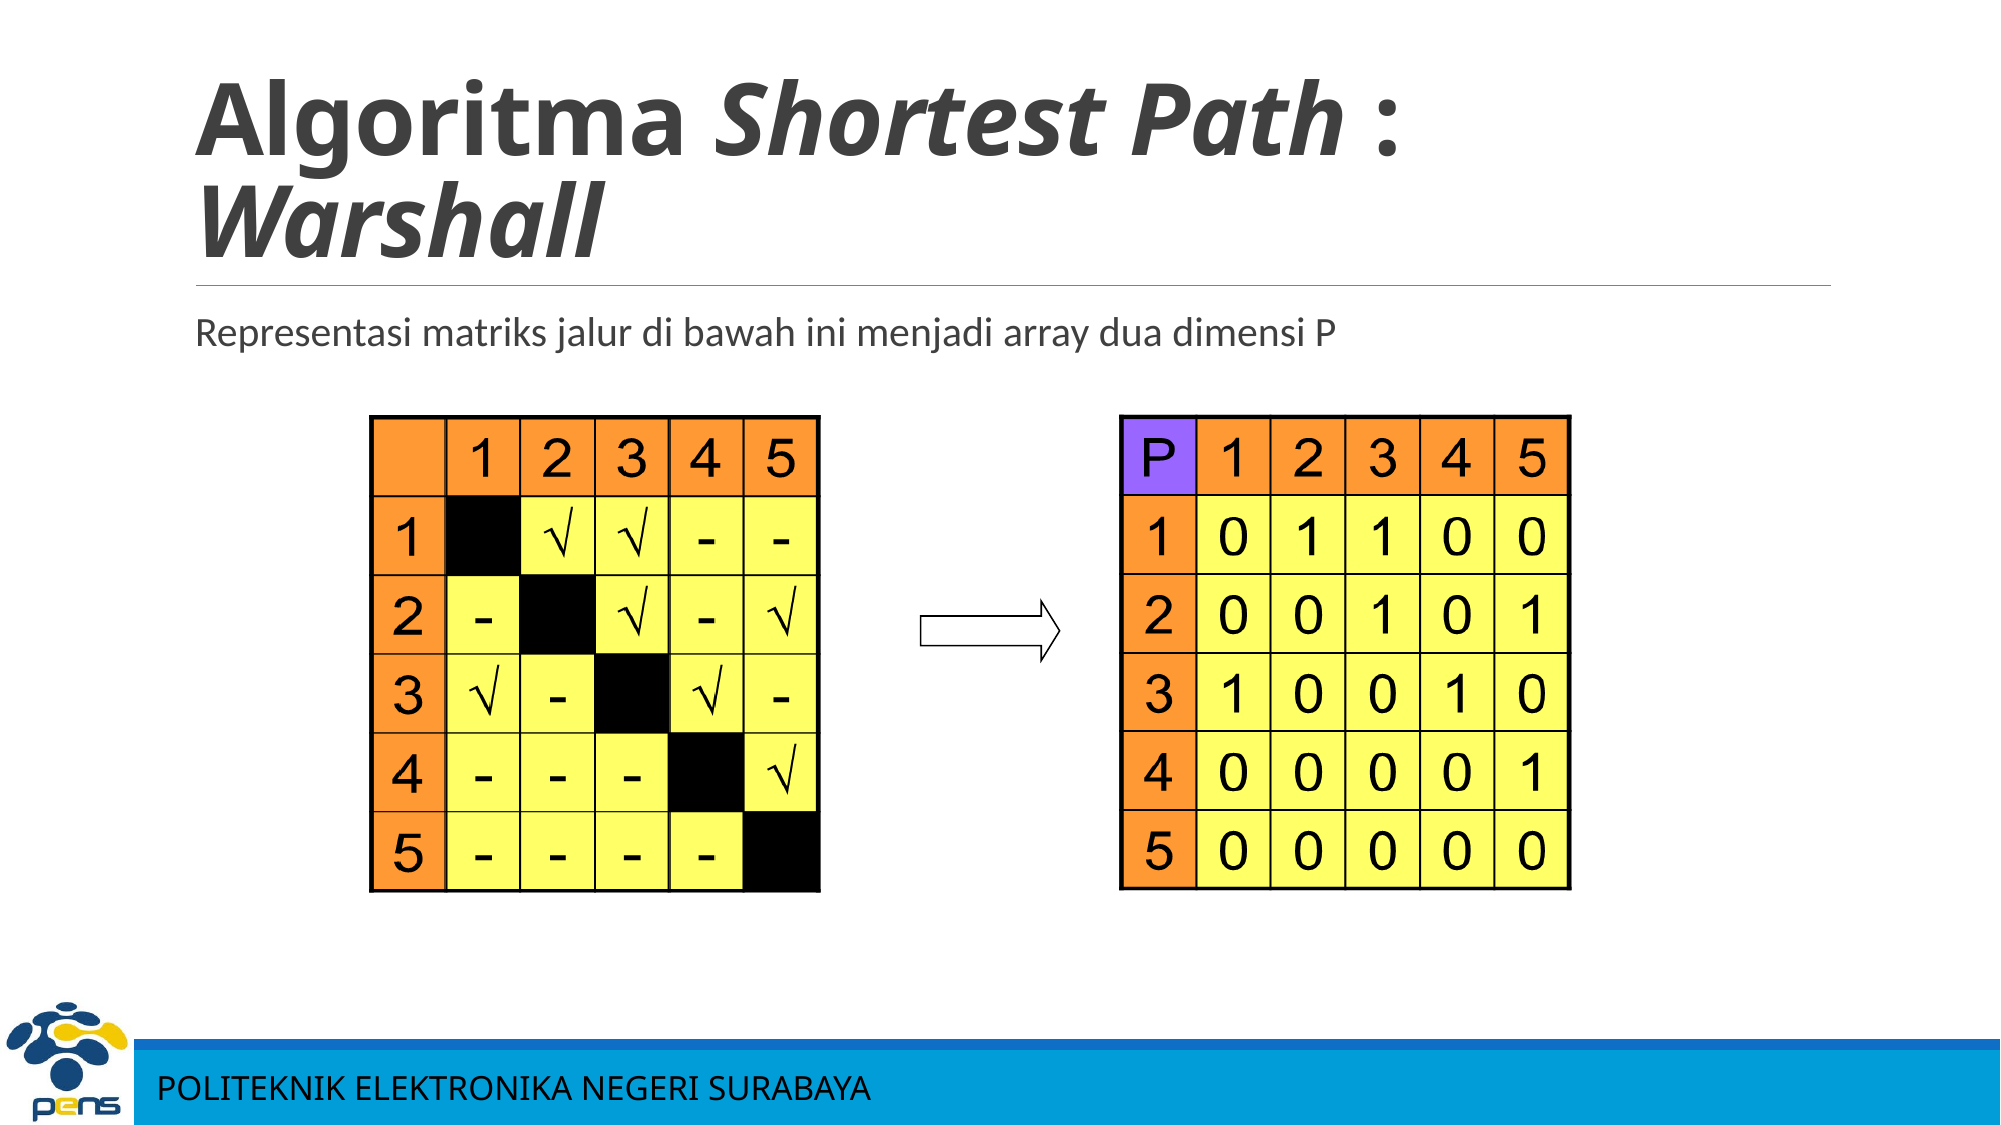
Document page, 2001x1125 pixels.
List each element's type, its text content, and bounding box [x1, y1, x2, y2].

title Algoritma Shortest Path : Warshall [180, 47, 1830, 285]
picture [0, 997, 134, 1125]
picture [355, 407, 851, 917]
text_box [920, 601, 1060, 661]
list Representasi matriks jalur di bawah ini menjadi array dua dimensi P [180, 302, 1830, 963]
picture [1103, 407, 1599, 914]
